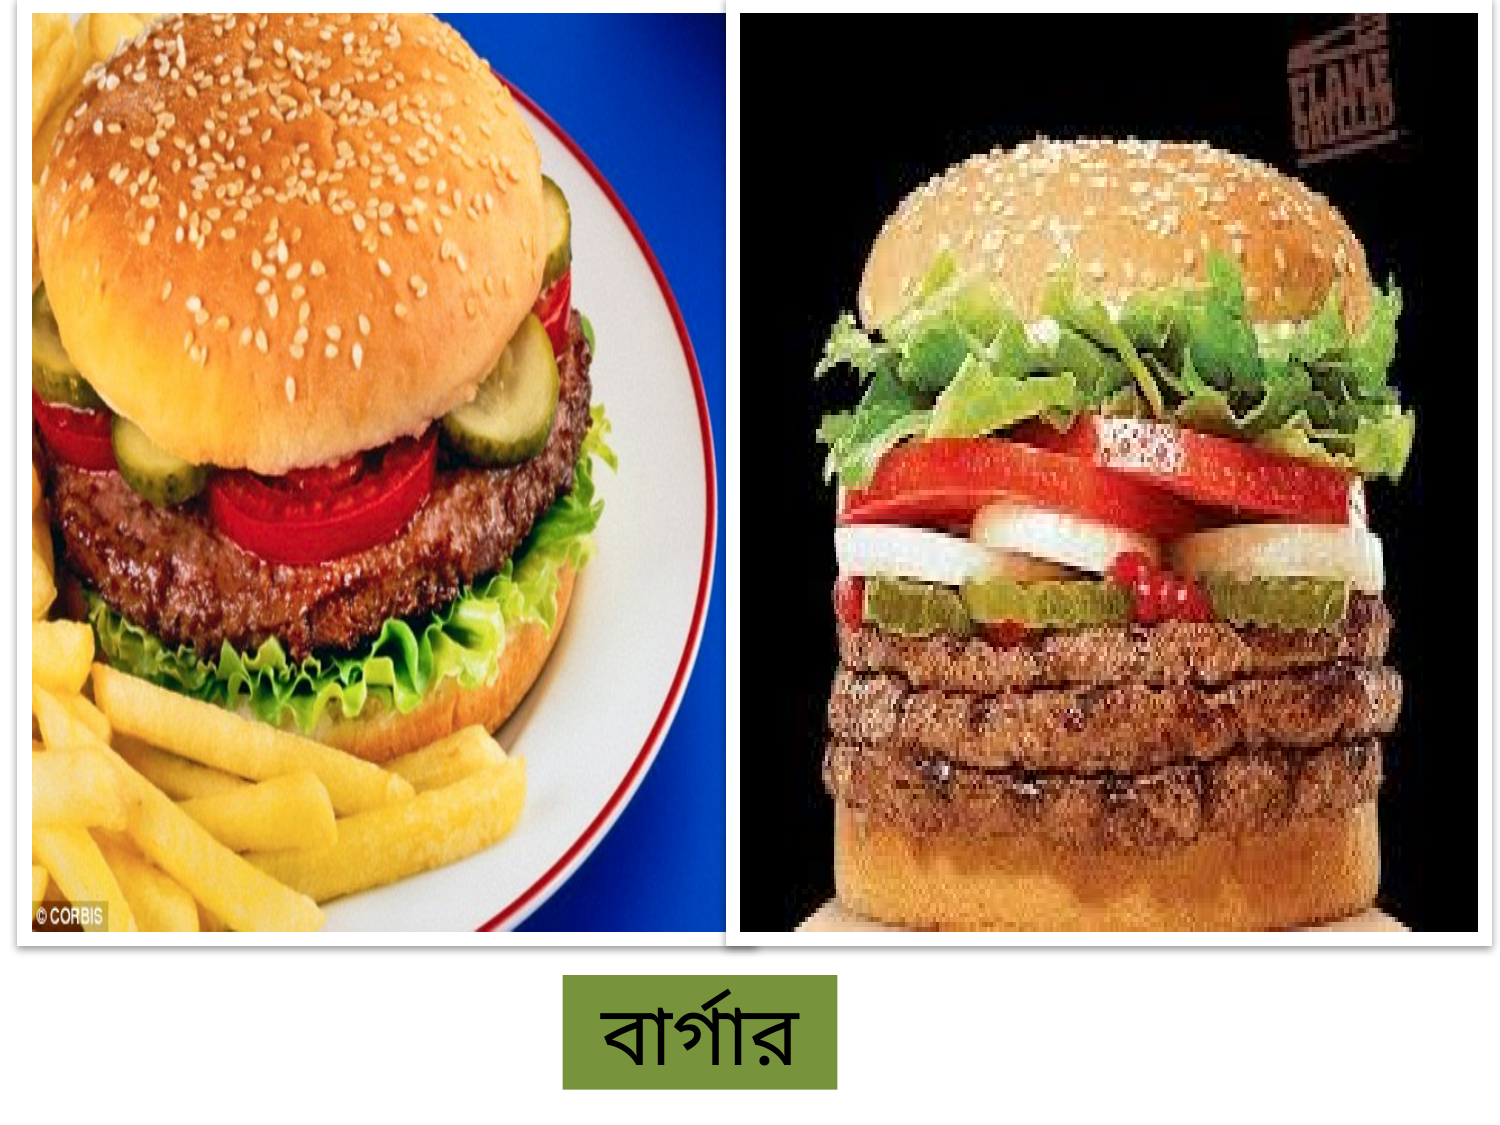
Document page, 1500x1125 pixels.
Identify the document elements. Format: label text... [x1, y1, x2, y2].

text_box বার্গার [562, 975, 838, 1090]
picture [31, 12, 1478, 933]
